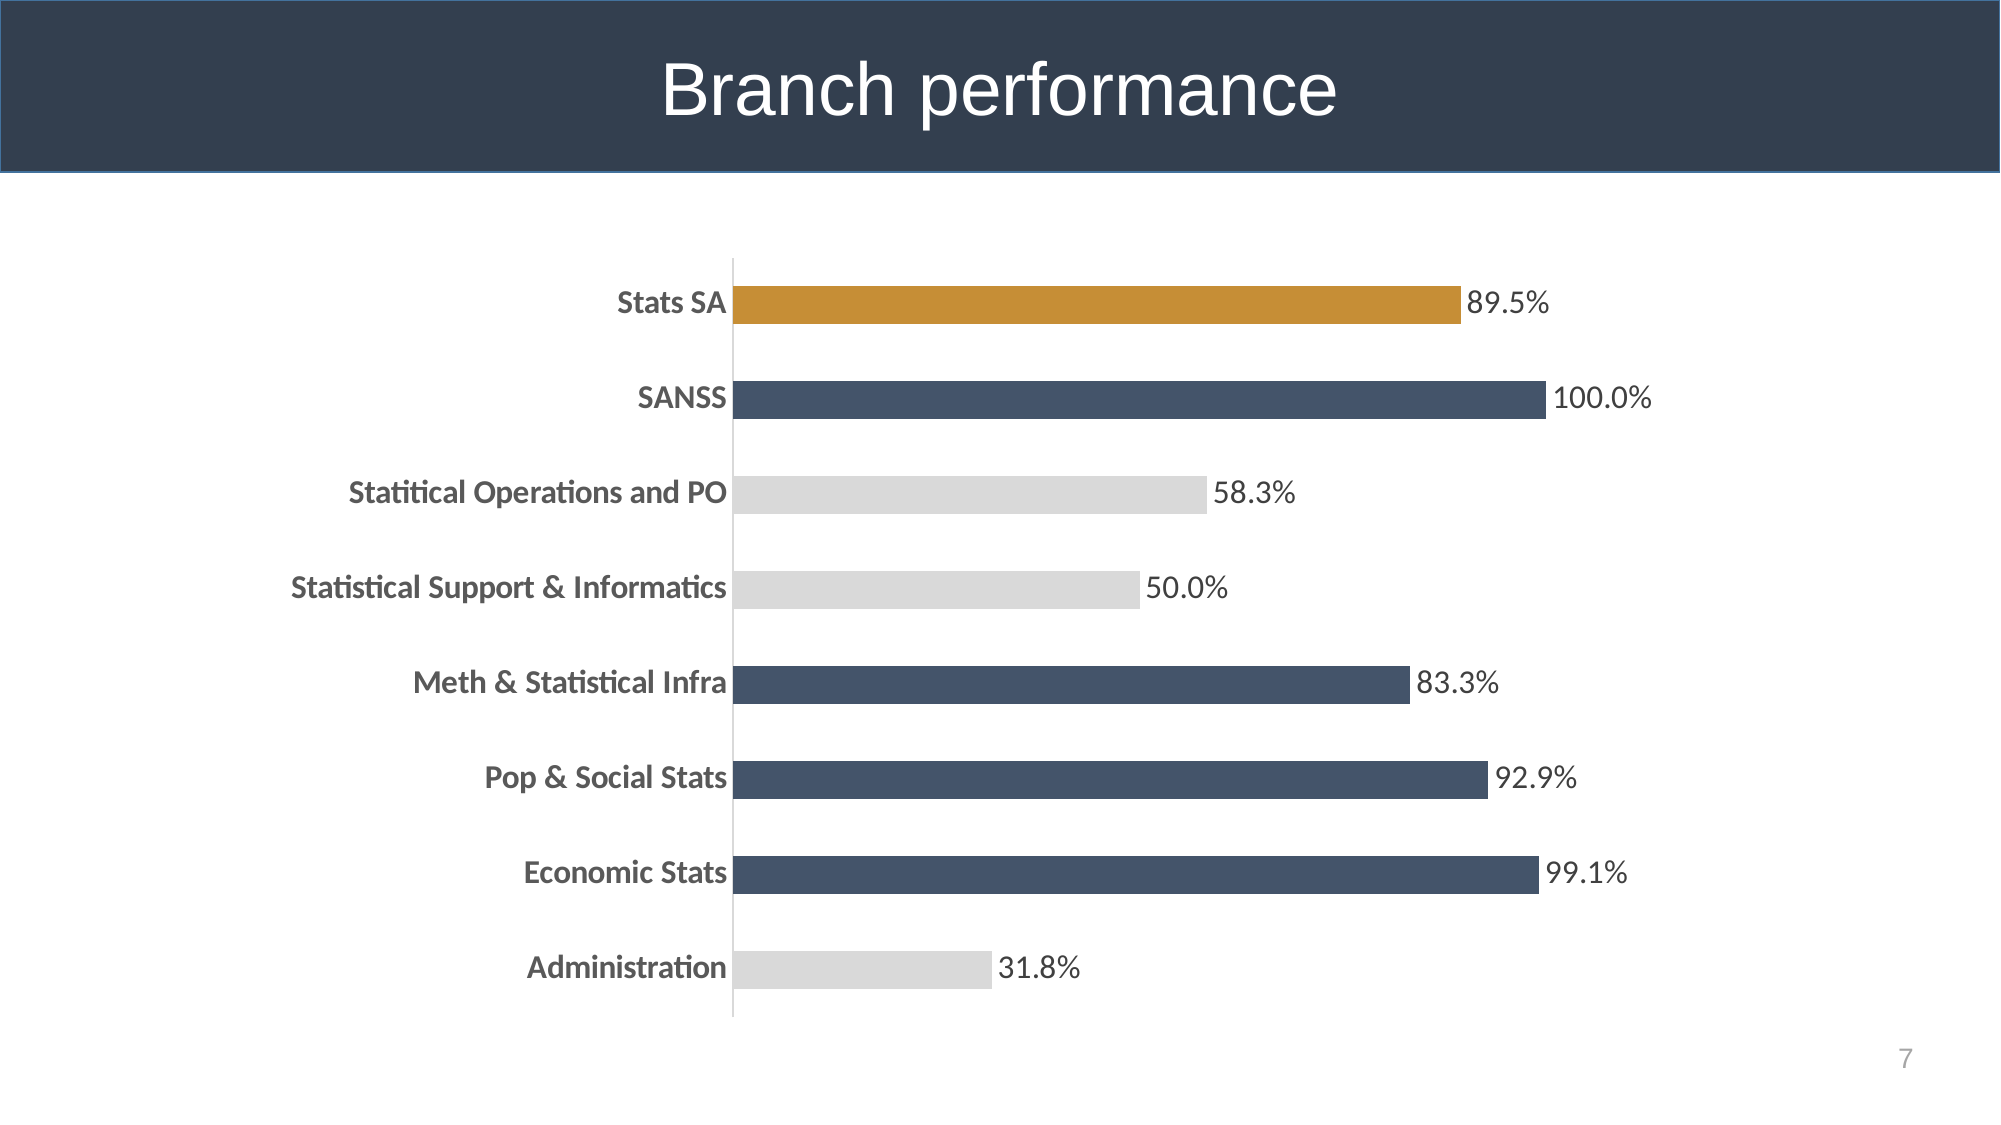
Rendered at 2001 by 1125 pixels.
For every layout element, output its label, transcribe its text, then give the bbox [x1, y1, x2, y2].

chart [261, 242, 1739, 1034]
text_box [0, 0, 2000, 173]
text_box 7 [1865, 1033, 1947, 1082]
text_box Branch performance [645, 33, 1355, 138]
